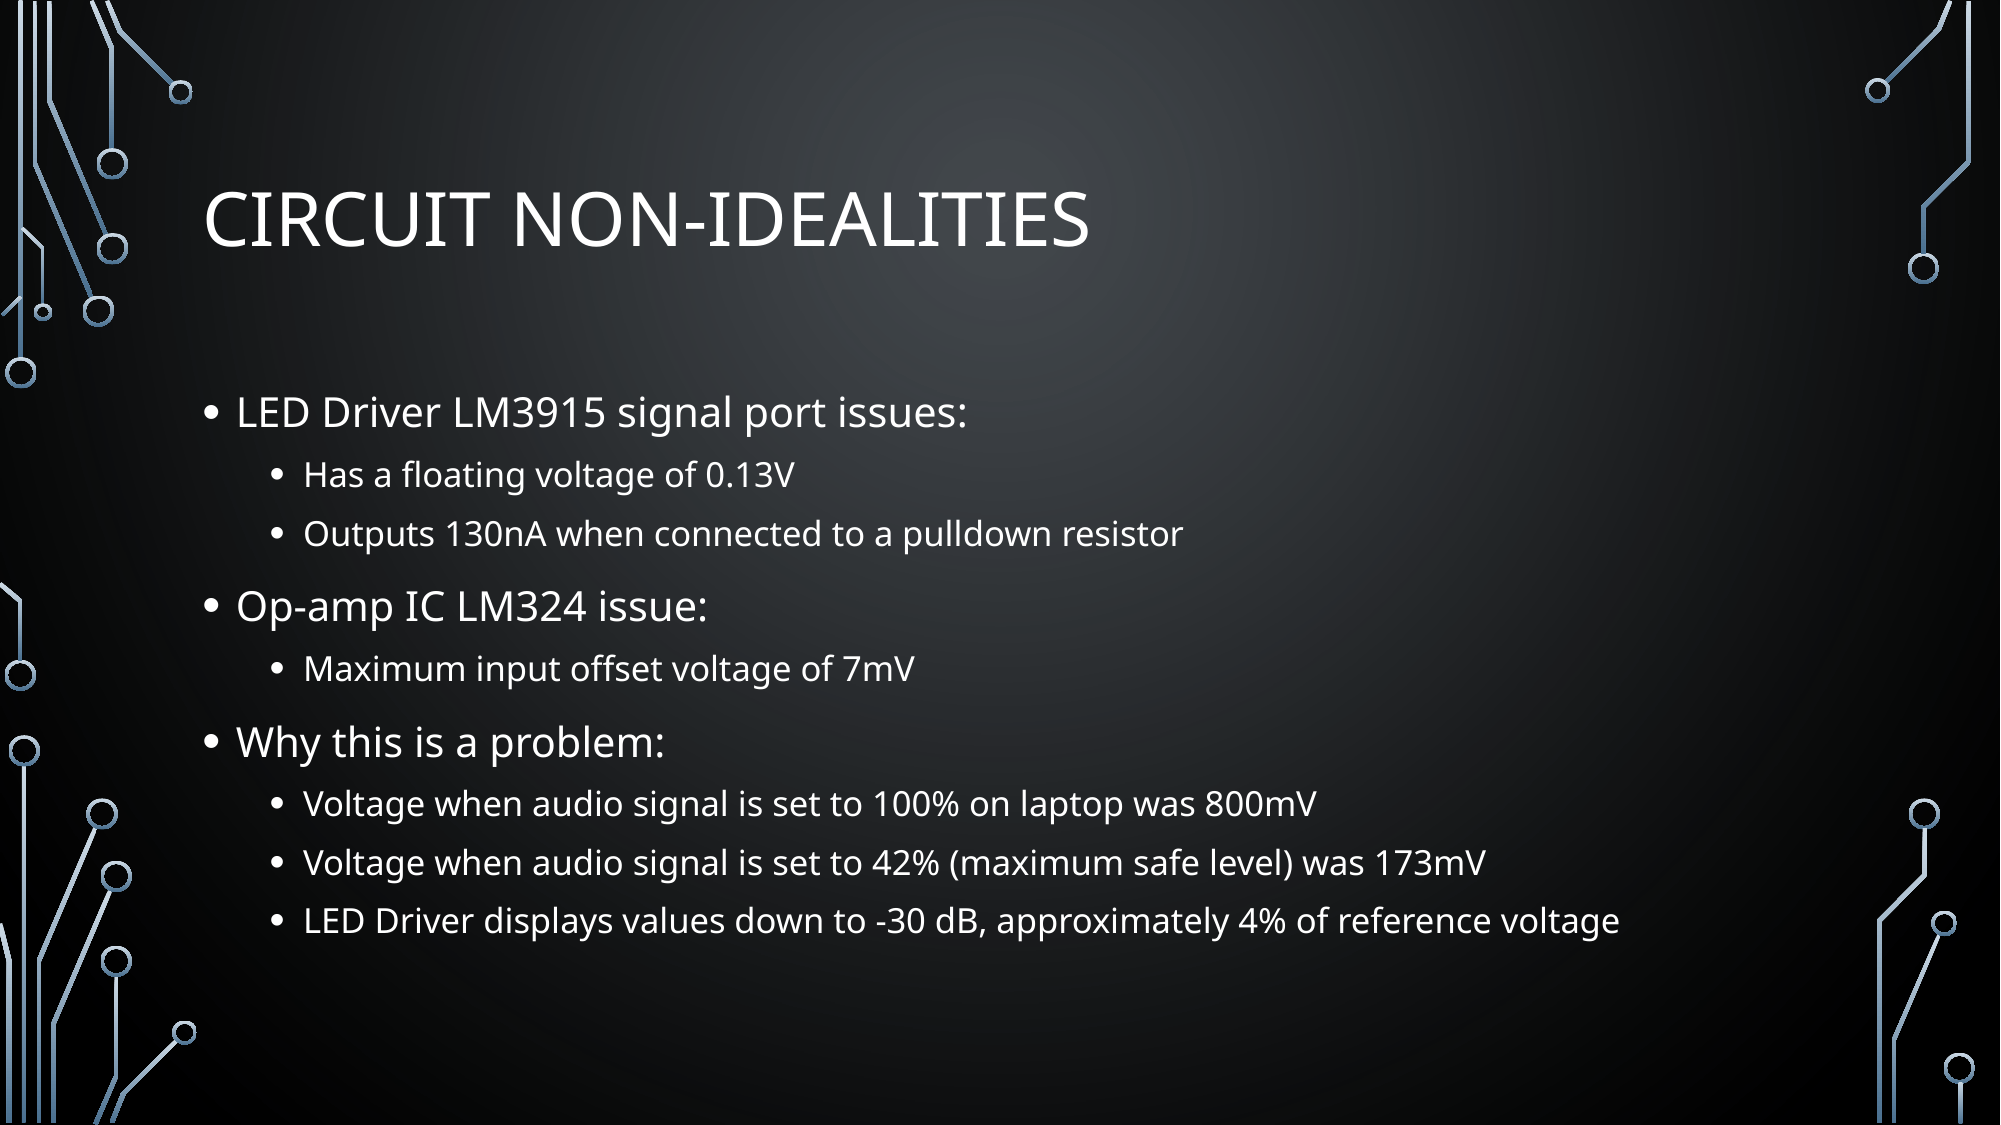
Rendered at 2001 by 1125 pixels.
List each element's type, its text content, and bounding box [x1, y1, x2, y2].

title Circuit Non-Idealities [187, 101, 1813, 344]
